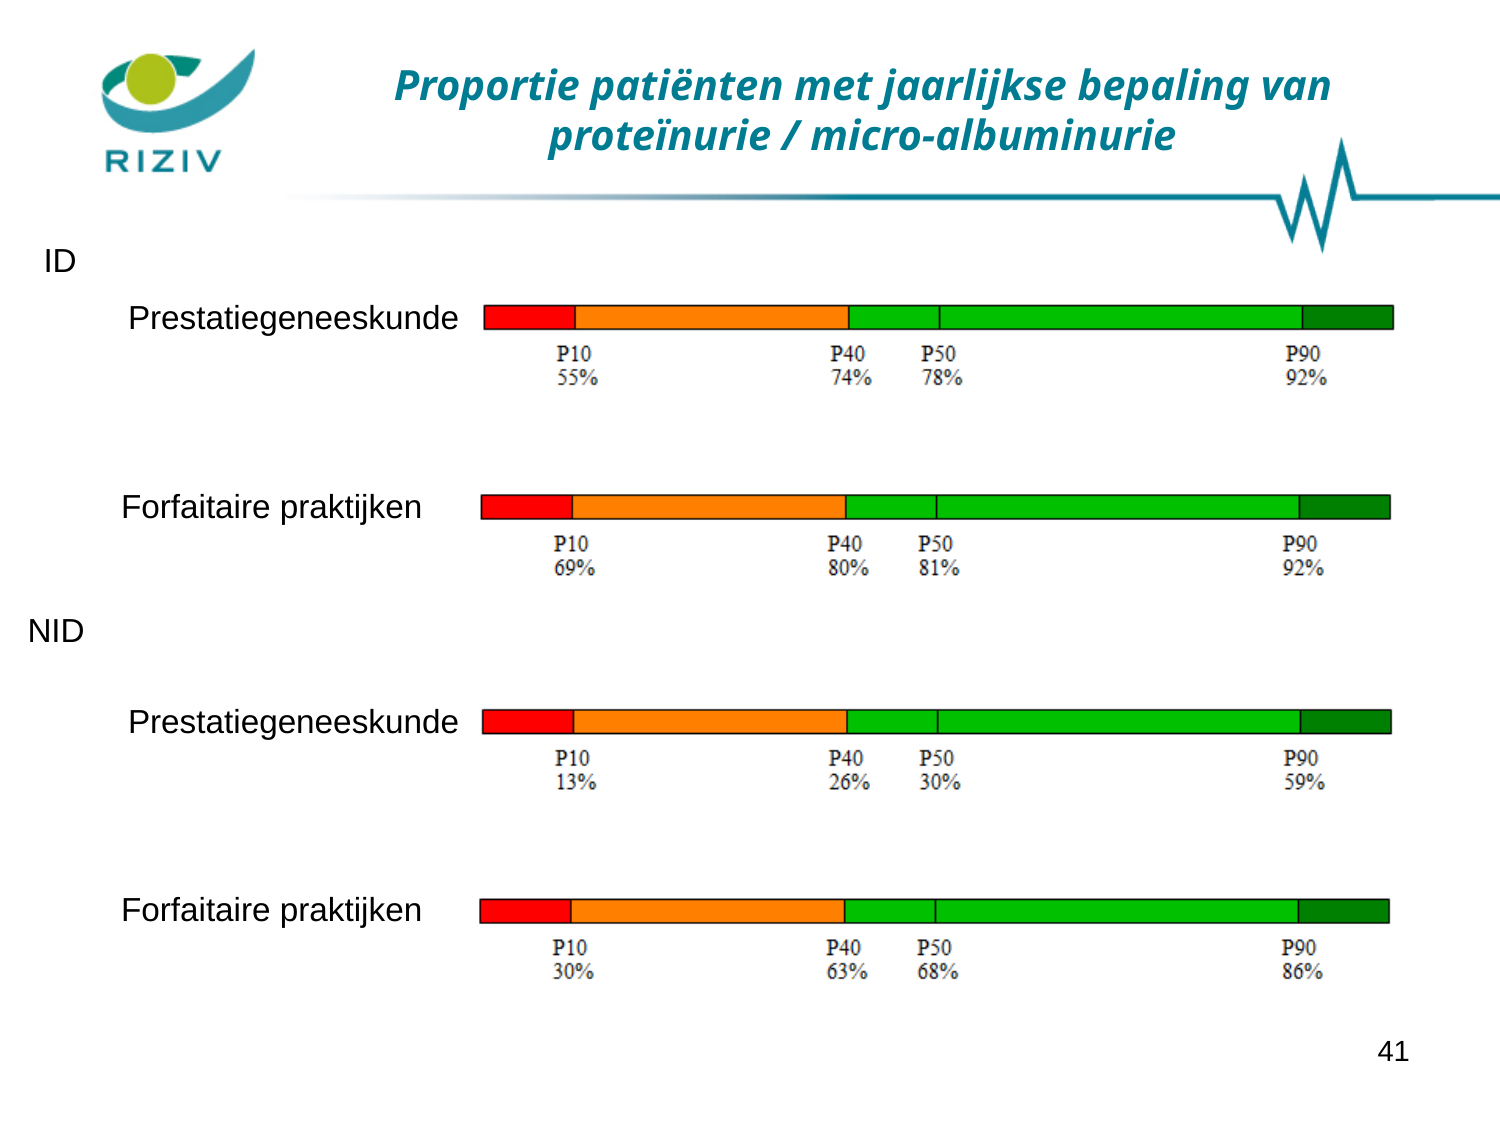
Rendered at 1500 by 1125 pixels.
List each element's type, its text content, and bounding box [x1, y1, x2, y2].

text_box NID [12, 602, 100, 657]
text_box ID [28, 231, 92, 287]
picture [475, 700, 1400, 796]
picture [464, 880, 1398, 999]
picture [469, 474, 1399, 593]
text_box Forfaitaire praktijken [106, 477, 448, 533]
text_box Prestatiegeneeskunde [113, 692, 475, 747]
picture [53, 0, 1500, 255]
picture [475, 290, 1399, 404]
text_box Forfaitaire praktijken [106, 880, 448, 936]
title Proportie patiënten met jaarlijkse bepaling van proteïnurie / micro-albuminurie [301, 45, 1425, 173]
text_box Prestatiegeneeskunde [113, 288, 475, 344]
slide_number 41 [1074, 1024, 1425, 1103]
